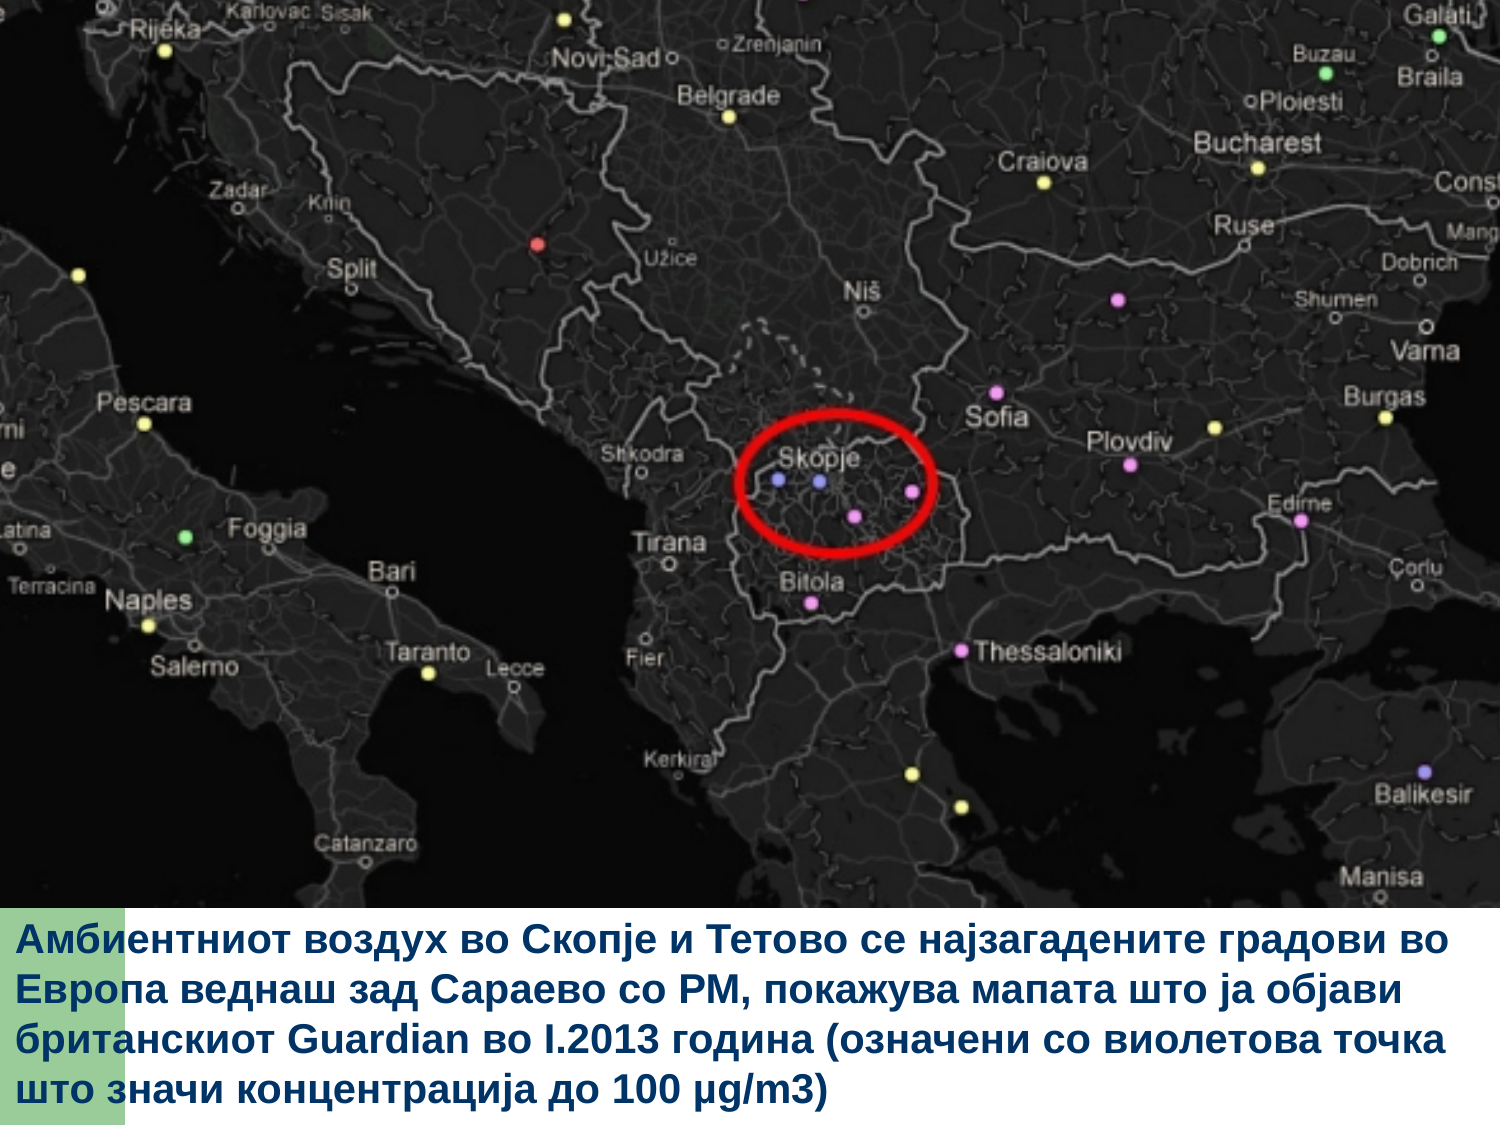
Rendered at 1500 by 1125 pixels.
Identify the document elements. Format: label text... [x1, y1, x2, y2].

text_box Aмбиентниот воздух во Скопје и Тетово се најзагадените градови во Европа веднаш зад Сараево со РМ, покажува мапата што ја објави британскиот Guardian во I.2013 година (означени со виолетова точка што значи концентрација до 100 µg/m3) [0, 915, 1500, 1120]
picture [0, 0, 1500, 908]
